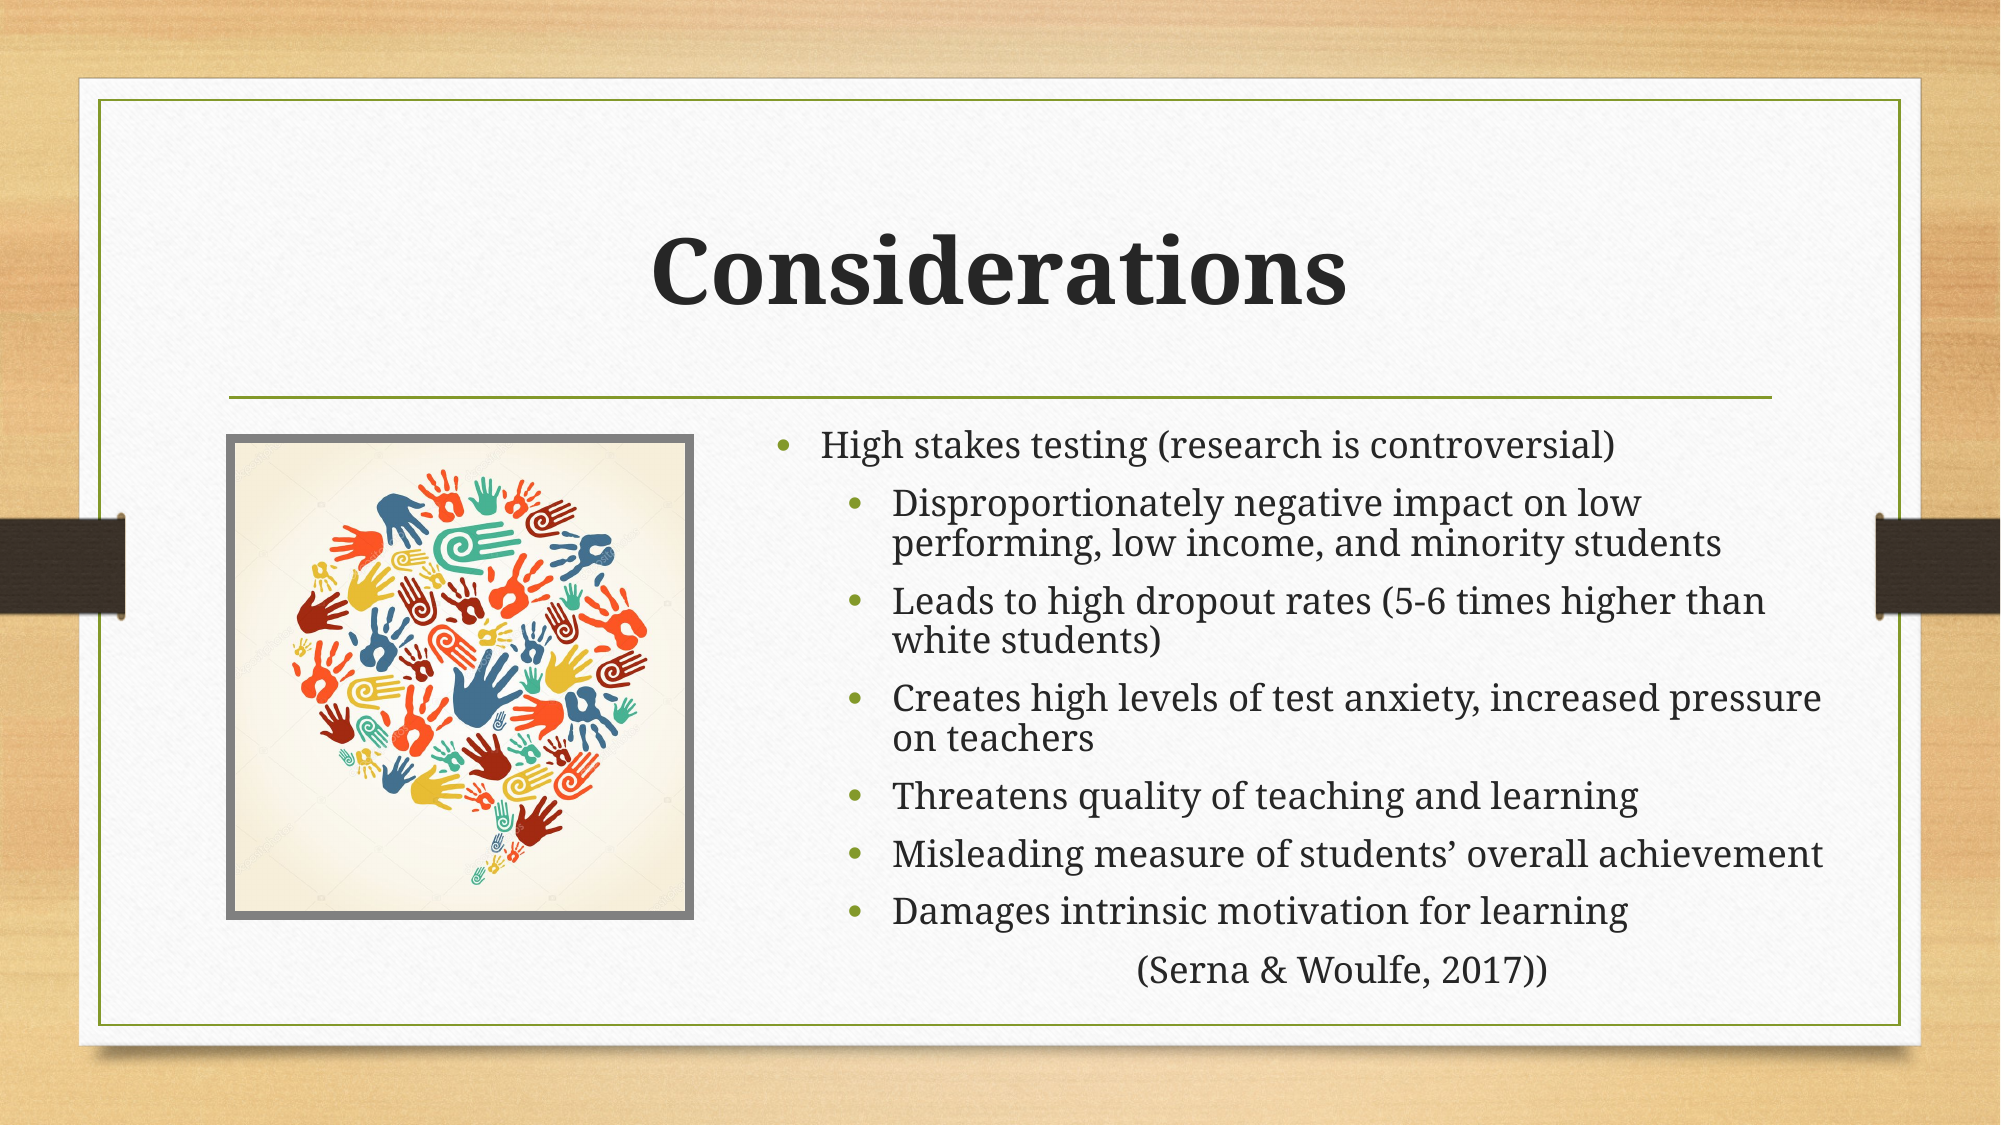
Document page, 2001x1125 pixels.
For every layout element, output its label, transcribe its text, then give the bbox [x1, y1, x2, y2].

picture [0, 0, 2001, 1125]
title Considerations [212, 161, 1788, 375]
list High stakes testing (research is controversial) Disproportionately negative impact on low performing, low income, and minority students Leads to high dropout rates (5-6 times higher than white students) Creates high levels of test anxiety, increased pressure on teachers Threatens quality of teaching and learning Misleading measure of students’ overall achievement Damages intrinsic motivation for learning (Serna & Woulfe, 2017)) [761, 419, 1853, 1035]
